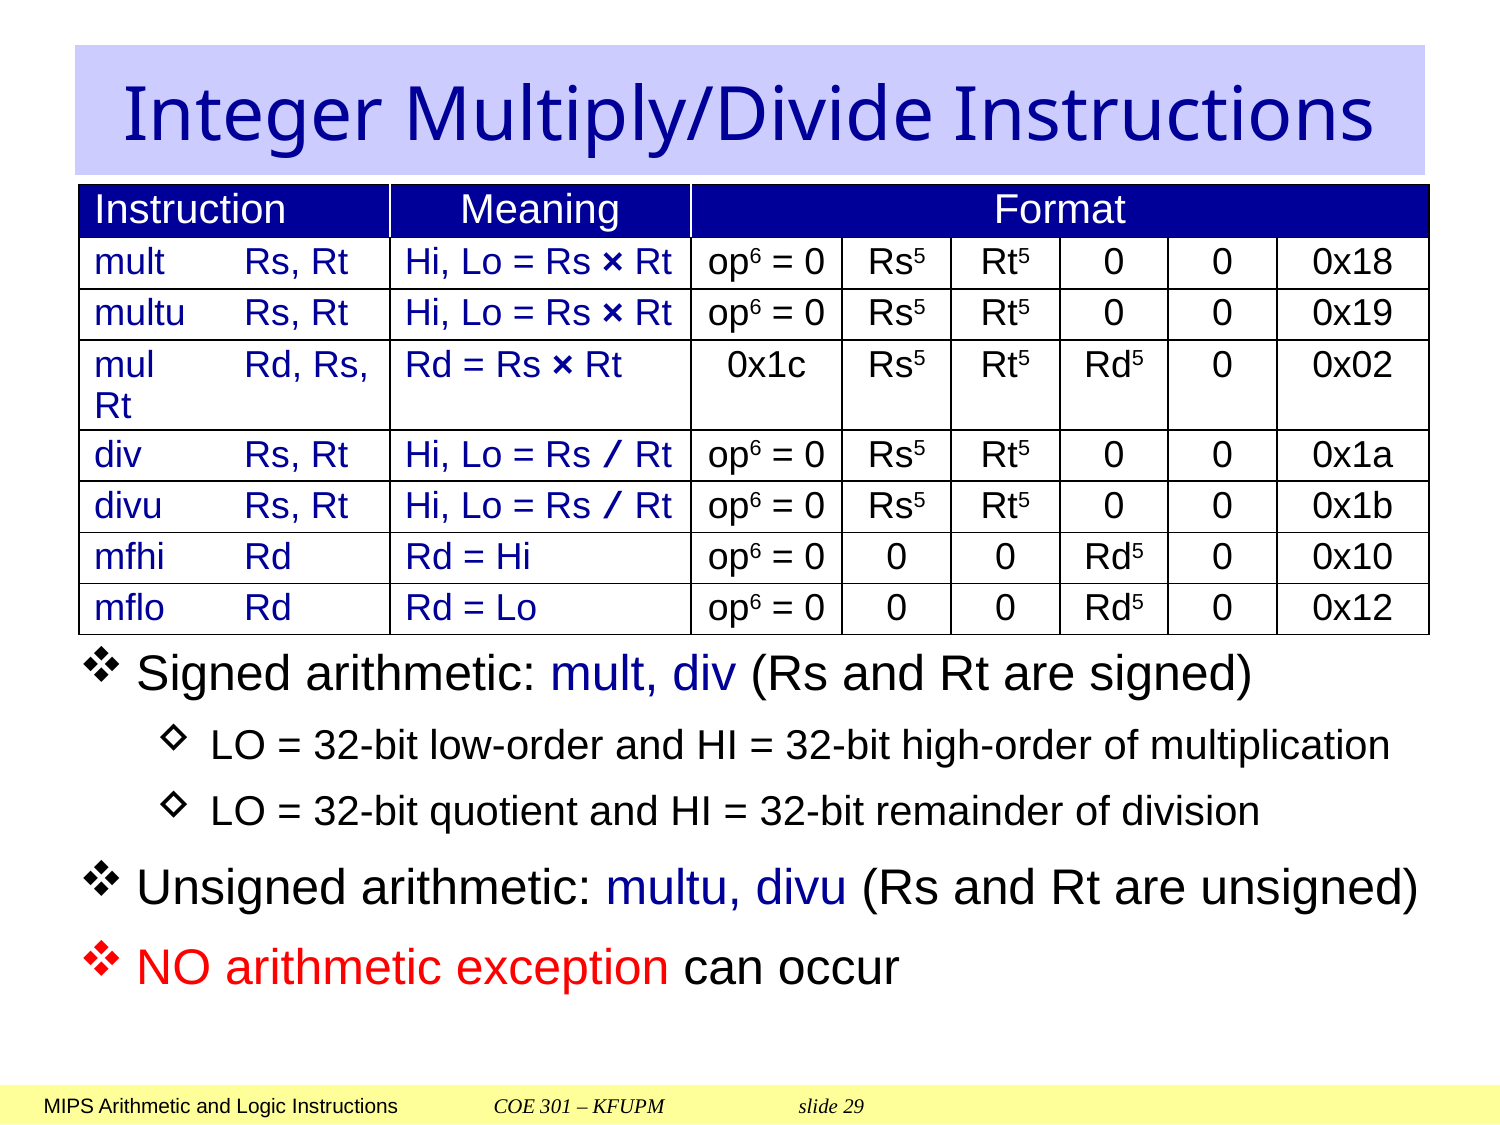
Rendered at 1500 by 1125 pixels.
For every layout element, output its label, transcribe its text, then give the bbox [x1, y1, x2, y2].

table_cell 0 [1169, 482, 1276, 532]
table_cell 0 [952, 533, 1059, 583]
table_cell 0 [1169, 238, 1276, 288]
table_cell 0 [843, 584, 950, 633]
table_cell mult Rs, Rt [80, 238, 389, 288]
table_cell op6 = 0 [692, 290, 841, 339]
table_cell op6 = 0 [692, 238, 841, 288]
table_cell 0 [1061, 482, 1167, 532]
table_cell Hi, Lo = Rs / Rt [391, 431, 690, 480]
table_cell 0 [1061, 238, 1167, 288]
table_cell 0 [1169, 533, 1276, 583]
table_cell 0 [1169, 290, 1276, 339]
table_cell Hi, Lo = Rs / Rt [391, 482, 690, 532]
table_cell Rs5 [843, 238, 950, 288]
table_cell op6 = 0 [692, 533, 841, 583]
table_cell op6 = 0 [692, 431, 841, 480]
table_cell Rs5 [843, 482, 950, 532]
table_cell Rd5 [1061, 533, 1167, 583]
table_cell Rd5 [1061, 341, 1167, 429]
table_cell 0x1a [1278, 431, 1428, 480]
table_cell Rd5 [1061, 584, 1167, 633]
table_cell divu Rs, Rt [80, 482, 389, 532]
table_cell Rt5 [952, 290, 1059, 339]
title Integer Multiply/Divide Instructions [75, 45, 1425, 175]
table_cell 0 [1169, 431, 1276, 480]
table_cell 0x1c [692, 341, 841, 429]
table_cell multu Rs, Rt [80, 290, 389, 339]
table_cell 0 [1169, 584, 1276, 633]
table_cell mfhi Rd [80, 533, 389, 583]
table_cell op6 = 0 [692, 482, 841, 532]
table_cell 0x10 [1278, 533, 1428, 583]
table_cell mflo Rd [80, 584, 389, 633]
table_cell 0x1b [1278, 482, 1428, 532]
table_cell Rs5 [843, 431, 950, 480]
table_cell Rd = Lo [391, 584, 690, 633]
table_header Format [692, 185, 1428, 237]
table_cell 0 [1061, 431, 1167, 480]
table_cell div Rs, Rt [80, 431, 389, 480]
table_cell Rd = Hi [391, 533, 690, 583]
table_cell 0x12 [1278, 584, 1428, 633]
text_box Signed arithmetic: mult, div (Rs and Rt are signed) LO = 32-bit low-order and HI = 32-bit high-order of multiplication LO = 32-bit quotient and HI = 32-bit remainder of division Unsigned arithmetic: multu, divu (Rs and Rt are unsigned) NO arithmetic exception can occur [79, 633, 1430, 1024]
table_cell 0 [952, 584, 1059, 633]
table_cell Rt5 [952, 238, 1059, 288]
table_cell Rt5 [952, 341, 1059, 429]
table_cell 0x02 [1278, 341, 1428, 429]
table_header Instruction [80, 185, 389, 237]
table_cell Hi, Lo = Rs × Rt [391, 290, 690, 339]
table_cell Rt5 [952, 482, 1059, 532]
table_cell 0x18 [1278, 238, 1428, 288]
table_cell 0x19 [1278, 290, 1428, 339]
table_header Meaning [391, 185, 690, 237]
table_cell op6 = 0 [692, 584, 841, 633]
table_cell Hi, Lo = Rs × Rt [391, 238, 690, 288]
table_cell 0 [1061, 290, 1167, 339]
table_cell 0 [843, 533, 950, 583]
table_cell Rs5 [843, 290, 950, 339]
table_cell mul Rd, Rs, Rt [80, 341, 389, 429]
table_cell Rs5 [843, 341, 950, 429]
table_cell 0 [1169, 341, 1276, 429]
table_cell Rd = Rs × Rt [391, 341, 690, 429]
table_cell Rt5 [952, 431, 1059, 480]
